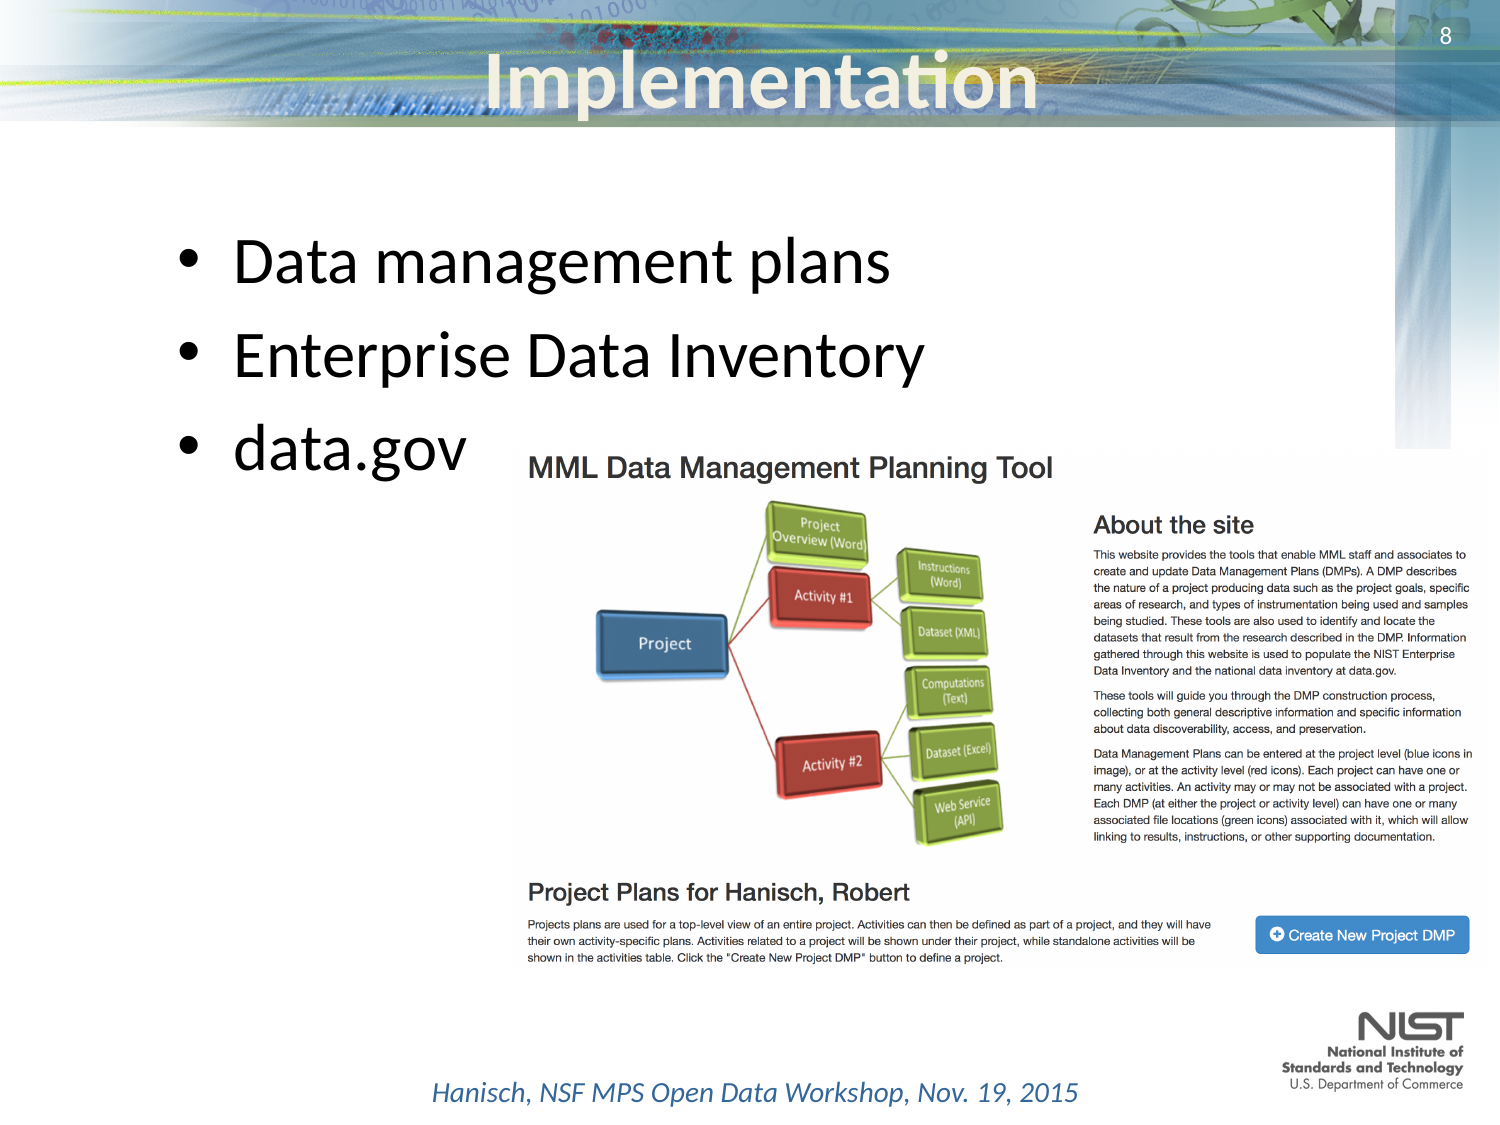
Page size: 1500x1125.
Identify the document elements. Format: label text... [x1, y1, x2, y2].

slide_number 7 [1424, 12, 1500, 73]
picture [0, 0, 1500, 1125]
title Implementation [174, 12, 1350, 138]
list Data management plans Enterprise Data Inventory data.gov [162, 209, 1350, 1010]
